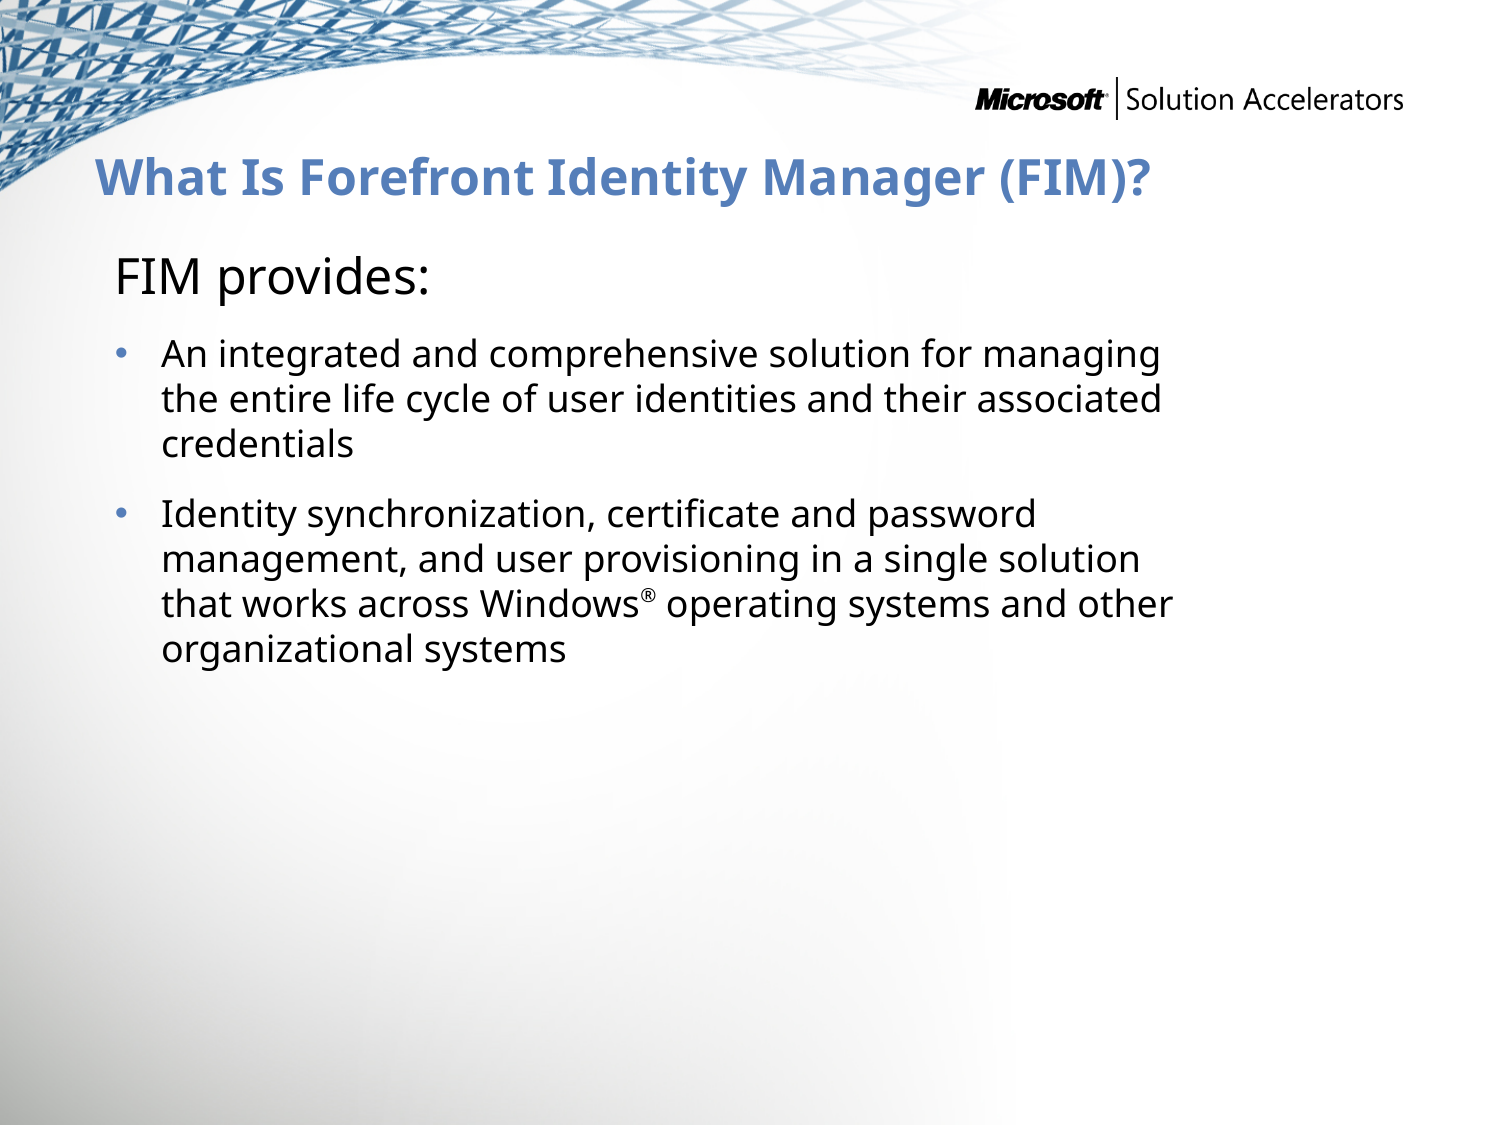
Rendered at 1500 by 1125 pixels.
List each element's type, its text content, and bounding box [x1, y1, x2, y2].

text_box FIM provides: An integrated and comprehensive solution for managing the entire life cycle of user identities and their associated credentials Identity synchronization, certificate and password management, and user provisioning in a single solution that works across Windows® operating systems and other organizational systems [99, 237, 1200, 678]
title What Is Forefront Identity Manager (FIM)? [88, 138, 1439, 214]
picture [0, 0, 1500, 1125]
